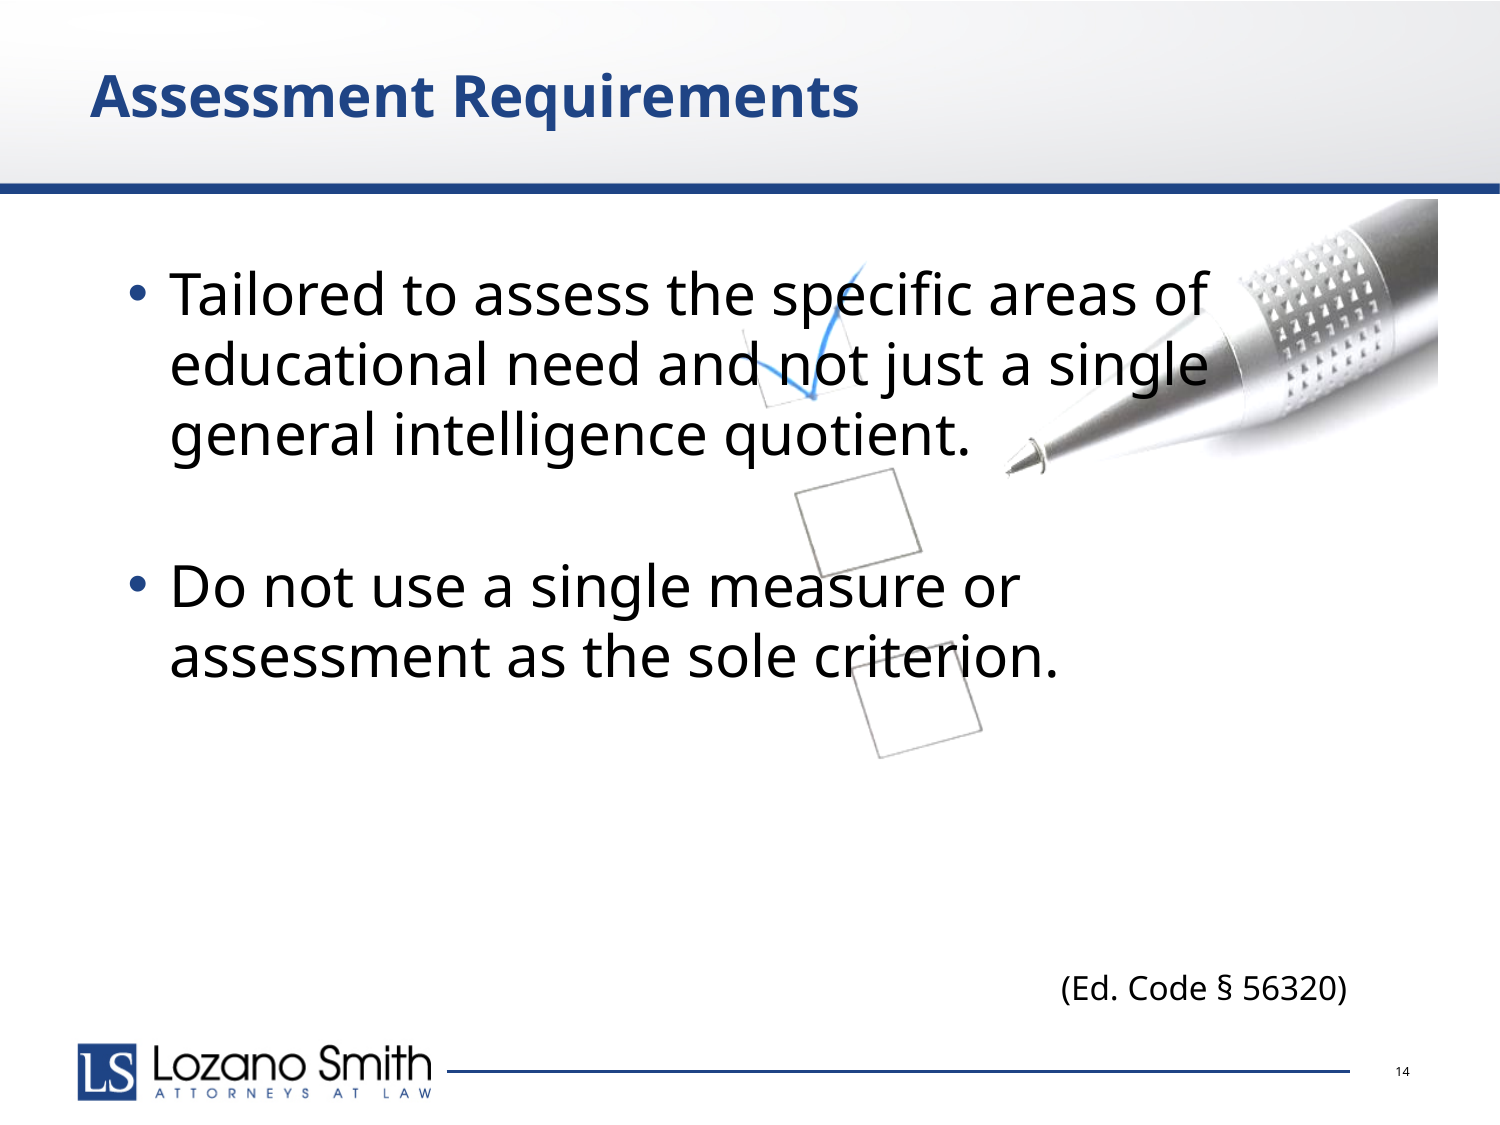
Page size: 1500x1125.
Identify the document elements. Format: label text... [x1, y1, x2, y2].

slide_number 14 [1350, 1042, 1425, 1103]
picture [0, 1, 1500, 194]
list Tailored to assess the specific areas of educational need and not just a single general intelligence quotient. Do not use a single measure or assessment as the sole criterion. (Ed. Code § 56320) [112, 249, 1363, 1038]
title Assessment Requirements [75, 12, 1425, 175]
picture [62, 1022, 447, 1122]
text_box [1362, 1037, 1450, 1088]
picture [649, 199, 1438, 817]
